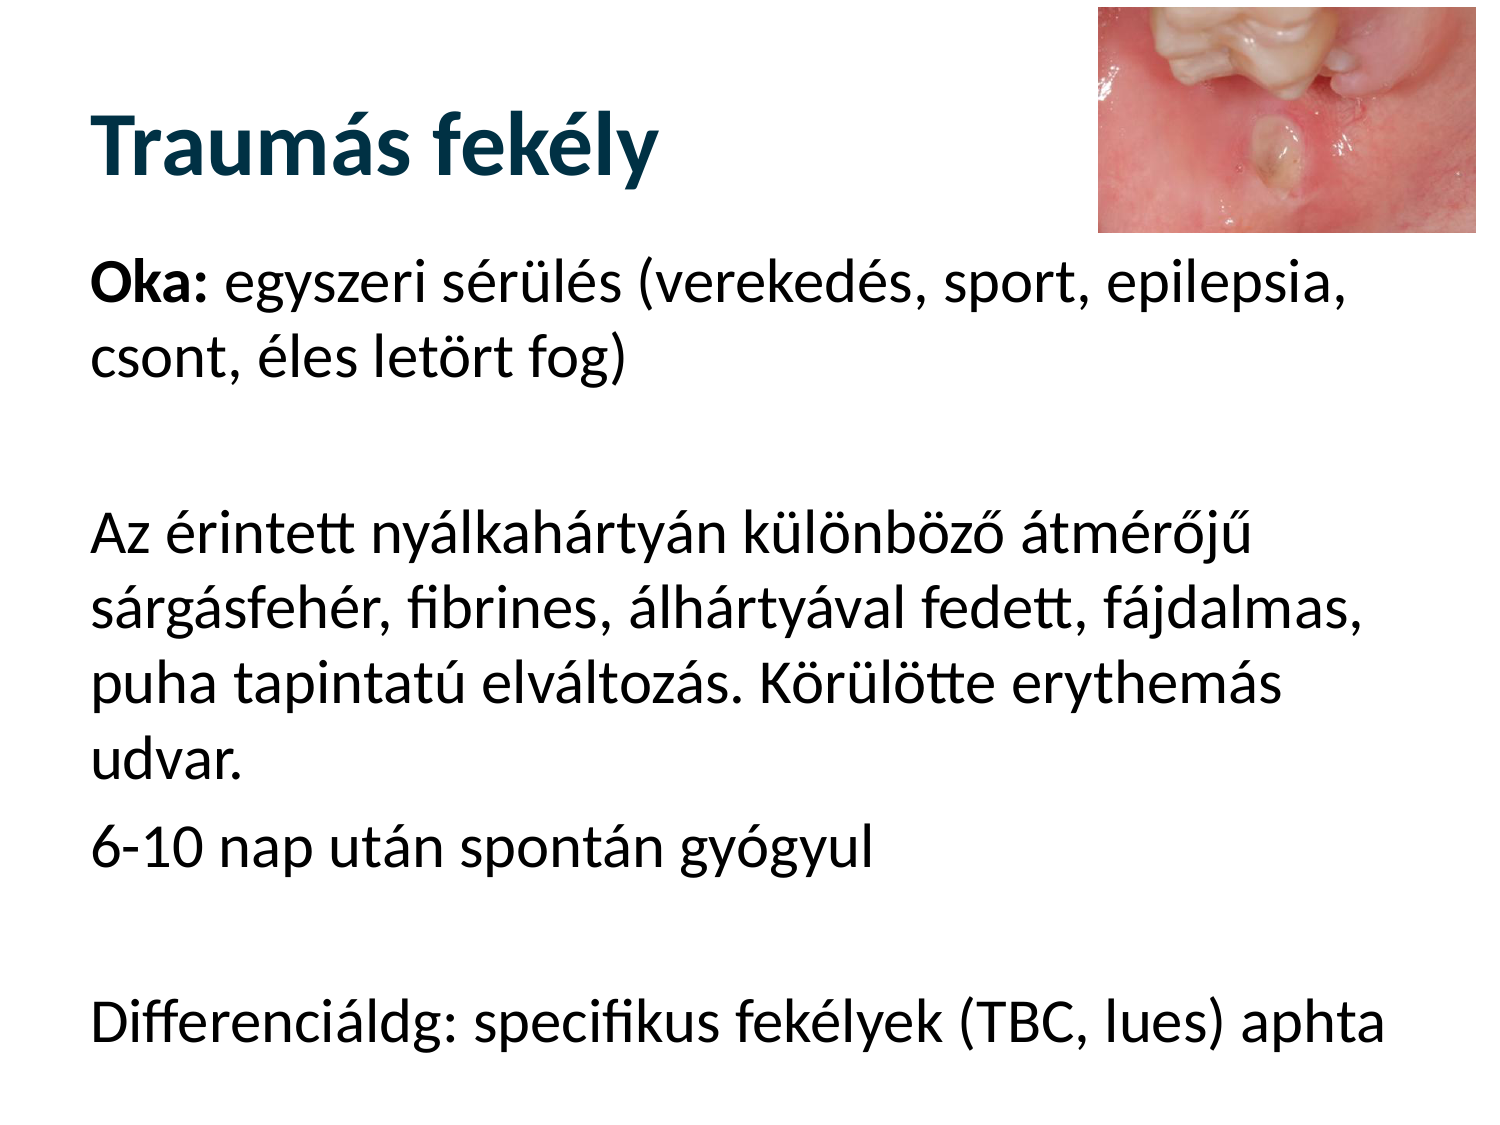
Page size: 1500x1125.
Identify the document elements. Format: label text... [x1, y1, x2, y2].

list Oka: egyszeri sérülés (verekedés, sport, epilepsia, csont, éles letört fog) Az érintett nyálkahártyán különböző átmérőjű sárgásfehér, fibrines, álhártyával fedett, fájdalmas, puha tapintatú elváltozás. Körülötte erythemás udvar. 6-10 nap után spontán gyógyul Differenciáldg: specifikus fekélyek (TBC, lues) aphta [75, 232, 1425, 1073]
title Traumás fekély [75, 45, 1093, 232]
picture [1098, 7, 1476, 233]
